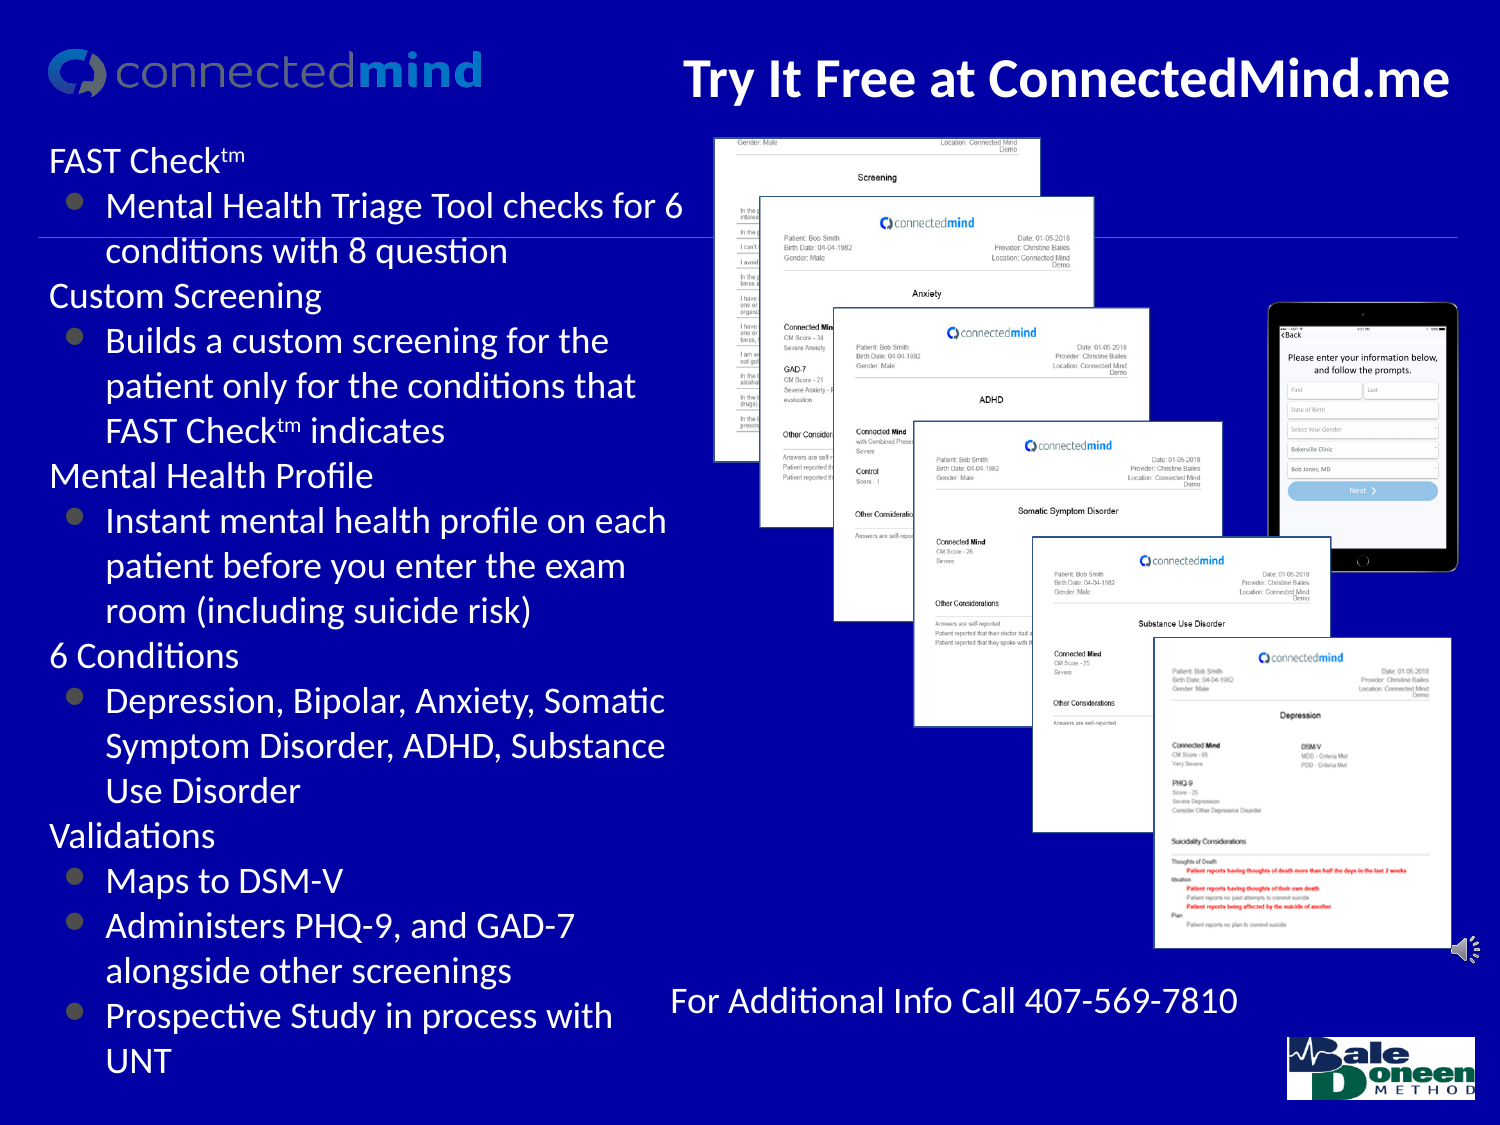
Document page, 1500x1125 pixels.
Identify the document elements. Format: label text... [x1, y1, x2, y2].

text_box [37, 34, 1463, 238]
picture [712, 137, 1482, 966]
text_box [89, 430, 440, 772]
picture [1287, 1037, 1475, 1100]
text_box For Additional Info Call 407-569-7810 [652, 965, 1250, 1021]
text_box FAST Checktm Mental Health Triage Tool checks for 6 conditions with 8 question Custom Screening Builds a custom screening for the patient only for the conditions that FAST Checktm indicates Mental Health Profile Instant mental health profile on each patient before you enter the exam room (including suicide risk) 6 Conditions Depression, Bipolar, Anxiety, Somatic Symptom Disorder, ADHD, Substance Use Disorder Validations Maps to DSM-V Administers PHQ-9, and GAD-7 alongside other screenings Prospective Study in process with UNT [37, 245, 699, 940]
